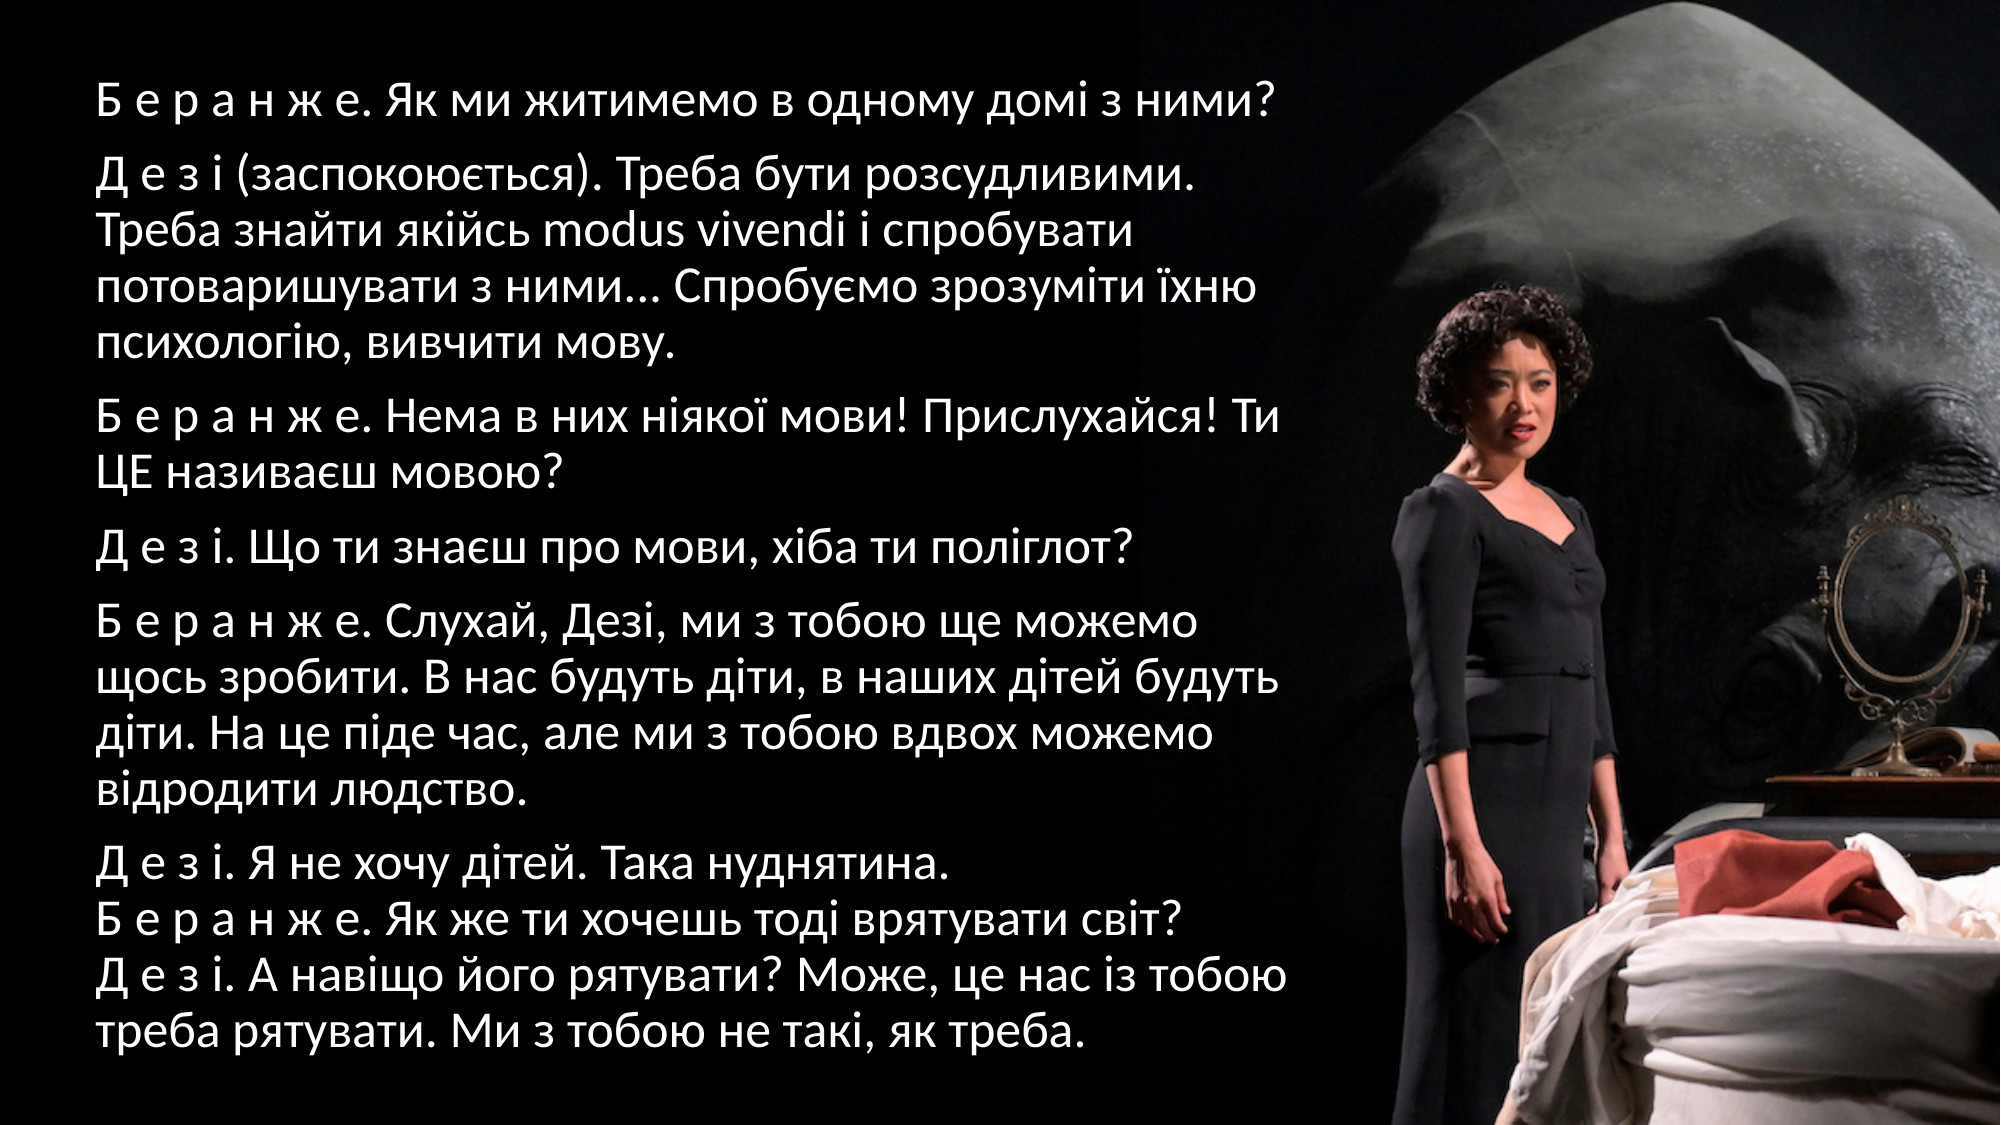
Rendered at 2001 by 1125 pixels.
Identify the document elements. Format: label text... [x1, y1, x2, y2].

list Б е р а н ж е. Як ми житимемо в одному домі з ними? Д е з і (заспокоюється). Треба бути розсудливими. Треба знайти якійсь modus vivendi і спробувати потоваришувати з ними... Спробуємо зрозуміти їхню психологію, вивчити мову. Б е р а н ж е. Нема в них ніякої мови! Прислухайся! Ти ЦЕ називаєш мовою? Д е з і. Що ти знаєш про мови, хіба ти поліглот? Б е р а н ж е. Слухай, Дезі, ми з тобою ще можемо щось зробити. В нас будуть діти, в наших дітей будуть діти. На це піде час, але ми з тобою вдвох можемо відродити людство. Д е з і. Я не хочу дітей. Така нуднятина. Б е р а н ж е. Як же ти хочешь тоді врятувати світ? Д е з і. А навіщо його рятувати? Може, це нас із тобою треба рятувати. Ми з тобою не такі, як треба. [80, 64, 1139, 1083]
picture [1139, 0, 2000, 1125]
